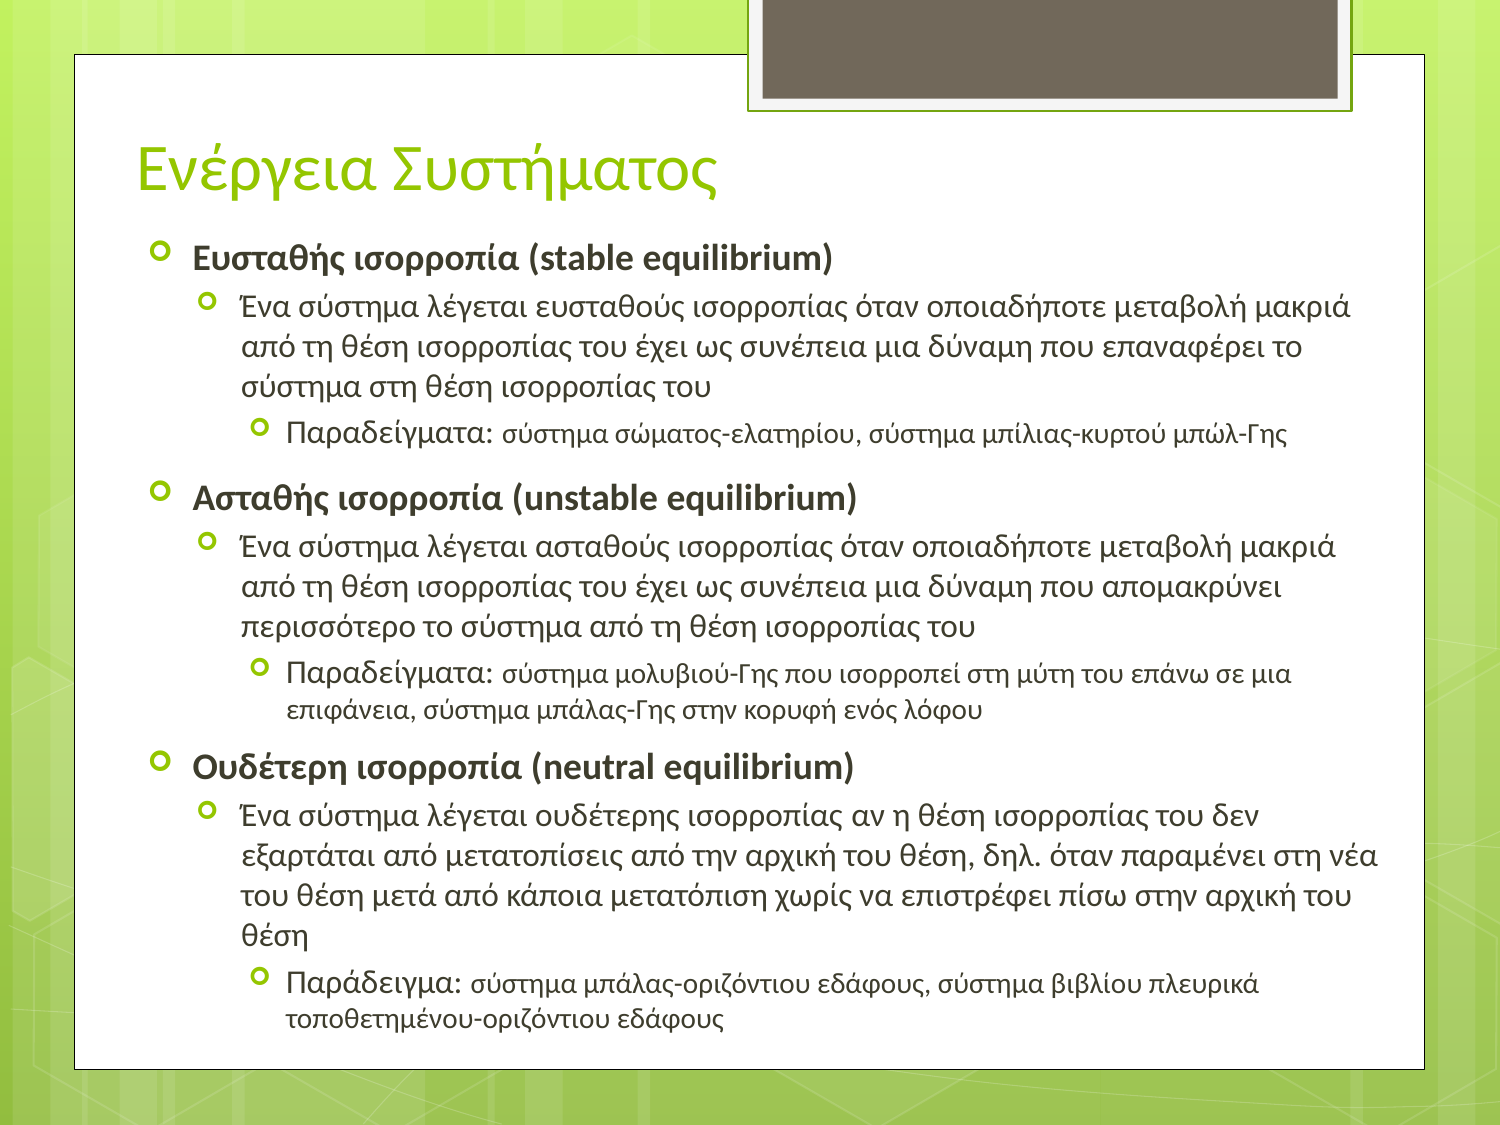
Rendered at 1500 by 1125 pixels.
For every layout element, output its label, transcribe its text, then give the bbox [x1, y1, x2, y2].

list Ευσταθής ισορροπία (stable equilibrium) Ένα σύστημα λέγεται ευσταθούς ισορροπίας όταν οποιαδήποτε μεταβολή μακριά από τη θέση ισορροπίας του έχει ως συνέπεια μια δύναμη που επαναφέρει το σύστημα στη θέση ισορροπίας του Παραδείγματα: σύστημα σώματος-ελατηρίου, σύστημα μπίλιας-κυρτού μπώλ-Γης Ασταθής ισορροπία (unstable equilibrium) Ένα σύστημα λέγεται ασταθούς ισορροπίας όταν οποιαδήποτε μεταβολή μακριά από τη θέση ισορροπίας του έχει ως συνέπεια μια δύναμη που απομακρύνει περισσότερο το σύστημα από τη θέση ισορροπίας του Παραδείγματα: σύστημα μολυβιού-Γης που ισορροπεί στη μύτη του επάνω σε μια επιφάνεια, σύστημα μπάλας-Γης στην κορυφή ενός λόφου Ουδέτερη ισορροπία (neutral equilibrium) Ένα σύστημα λέγεται ουδέτερης ισορροπίας αν η θέση ισορροπίας του δεν εξαρτάται από μετατοπίσεις από την αρχική του θέση, δηλ. όταν παραμένει στη νέα του θέση μετά από κάποια μετατόπιση χωρίς να επιστρέφει πίσω στην αρχική του θέση Παράδειγμα: σύστημα μπάλας-οριζόντιου εδάφους, σύστημα βιβλίου πλευρικά τοποθετημένου-οριζόντιου εδάφους [121, 224, 1413, 1075]
title Ενέργεια Συστήματος [121, 116, 1338, 212]
